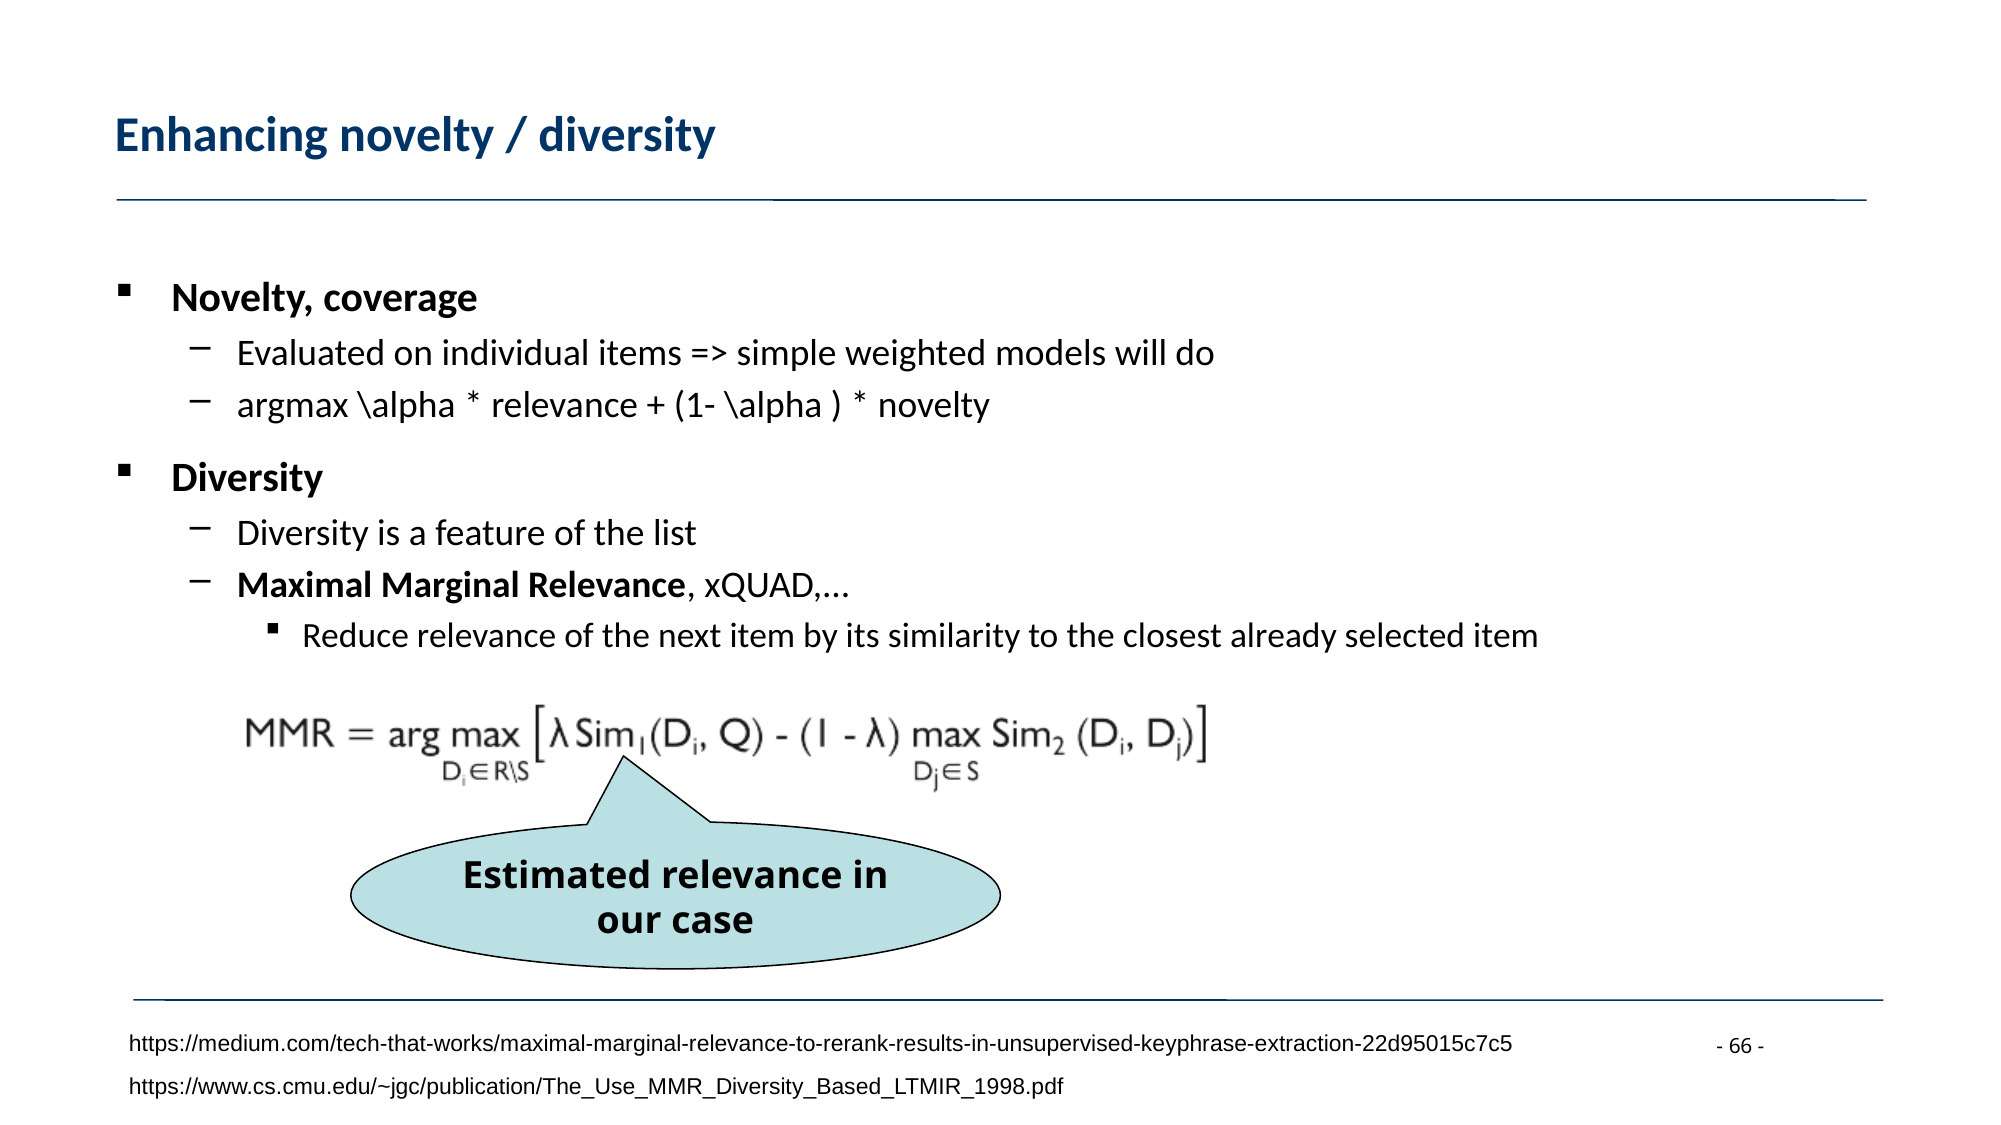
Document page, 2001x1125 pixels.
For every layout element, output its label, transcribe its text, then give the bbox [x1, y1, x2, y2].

picture [208, 703, 1237, 799]
text_box Estimated relevance in our case [350, 807, 1001, 969]
title Enhancing novelty / diversity [99, 37, 1901, 226]
list Novelty, coverage Evaluated on individual items => simple weighted models will do argmax \alpha * relevance + (1- \alpha ) * novelty Diversity Diversity is a feature of the list Maximal Marginal Relevance, xQUAD,... Reduce relevance of the next item by its similarity to the closest already selected item [99, 262, 1901, 1006]
text_box https://medium.com/tech-that-works/maximal-marginal-relevance-to-rerank-results-in-unsupervised-keyphrase-extraction-22d95015c7c5 [114, 1021, 1582, 1064]
text_box https://www.cs.cmu.edu/~jgc/publication/The_Use_MMR_Diversity_Based_LTMIR_1998.pdf [114, 1063, 1115, 1107]
